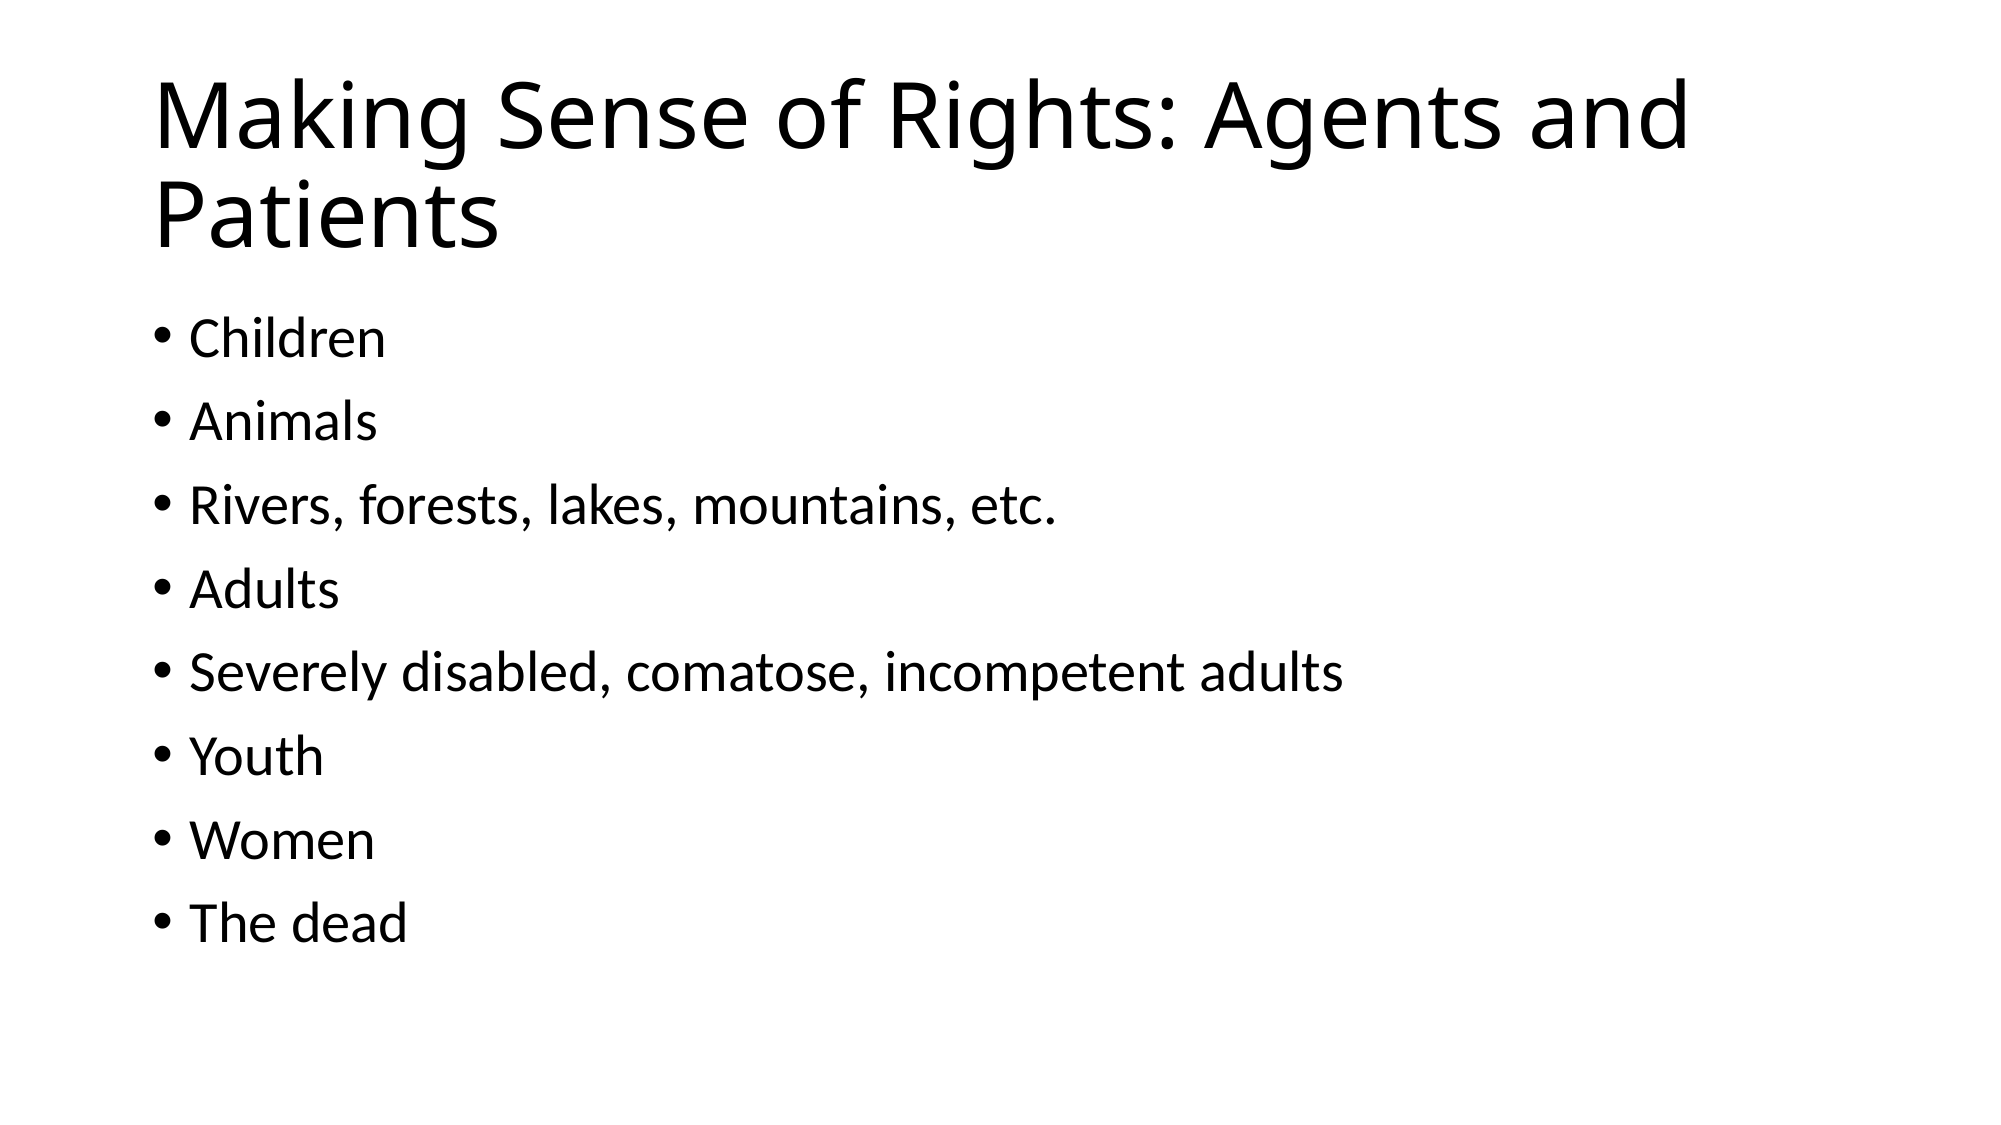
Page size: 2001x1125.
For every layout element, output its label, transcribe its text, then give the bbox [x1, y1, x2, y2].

list Children Animals Rivers, forests, lakes, mountains, etc. Adults Severely disabled, comatose, incompetent adults Youth Women The dead [137, 299, 1863, 1014]
title Making Sense of Rights: Agents and Patients [137, 59, 1863, 278]
